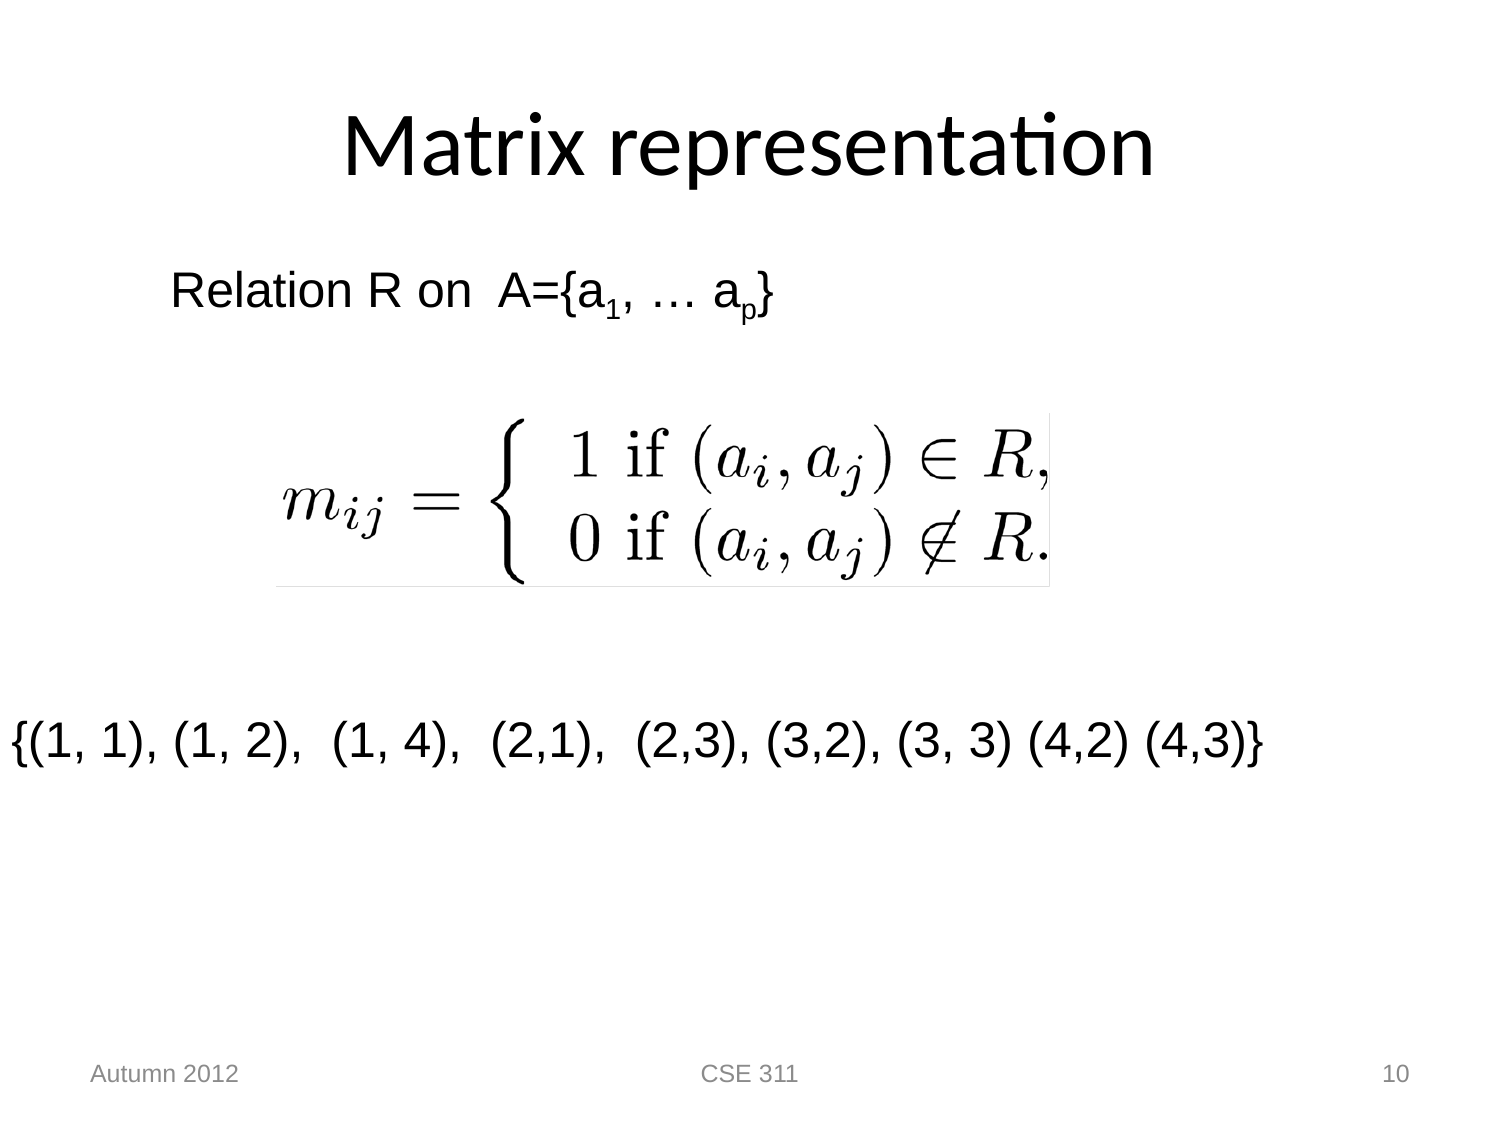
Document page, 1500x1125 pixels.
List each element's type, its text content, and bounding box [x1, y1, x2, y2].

text_box {(1, 1), (1, 2), (1, 4), (2,1), (2,3), (3,2), (3, 3) (4,2) (4,3)} [0, 699, 1281, 775]
text_box Relation R on A={a1, … ap} [155, 249, 817, 333]
footer CSE 311 [512, 1042, 988, 1103]
title Matrix representation [75, 45, 1425, 233]
slide_number Autumn 2012 [75, 1042, 425, 1103]
slide_number 10 [1074, 1042, 1425, 1103]
picture [274, 412, 1051, 588]
